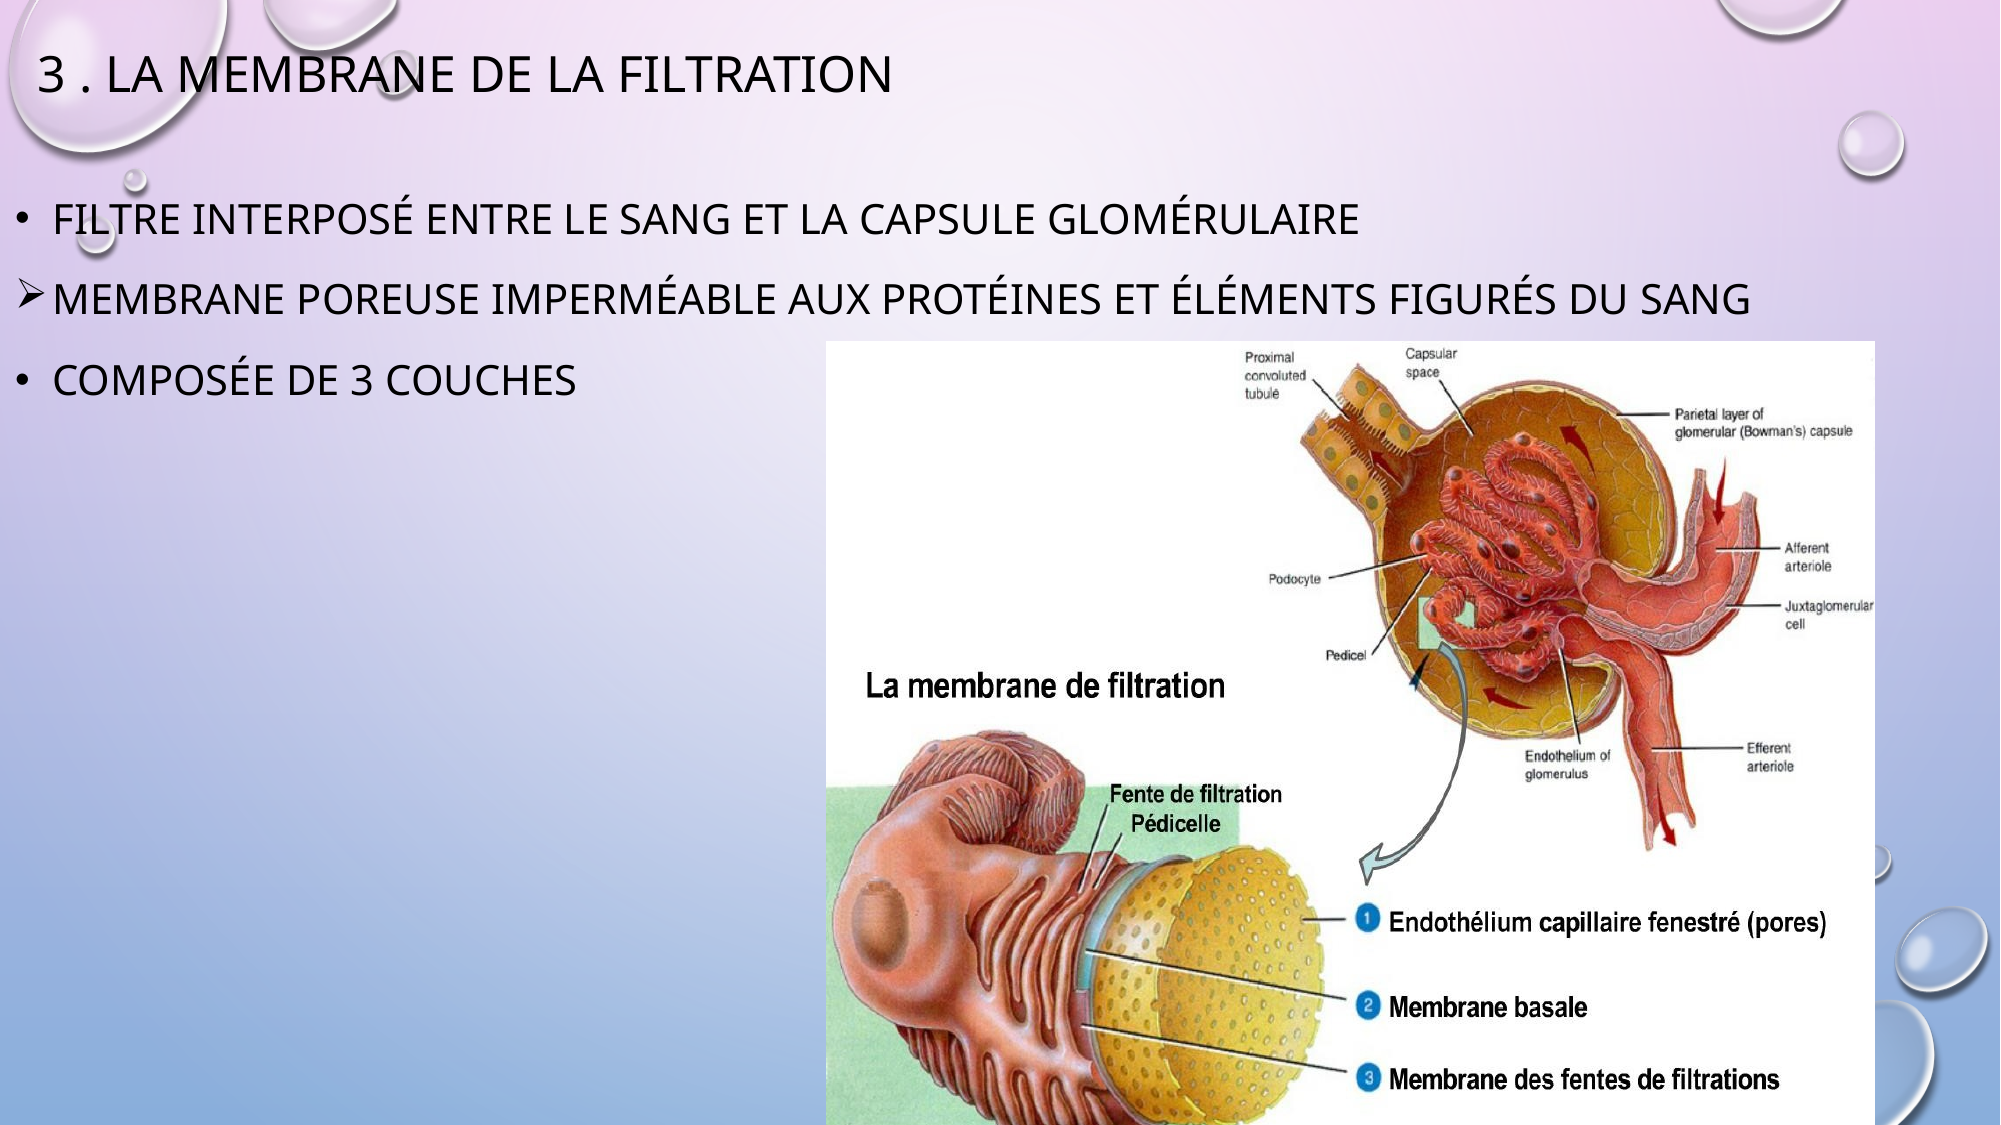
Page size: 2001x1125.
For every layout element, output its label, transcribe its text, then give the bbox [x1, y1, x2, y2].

list Filtre interposé entre le sang et la capsule glomérulaire Membrane poreuse imperméable aux protéines et éléments figurés du sang Composée de 3 couches [0, 174, 1850, 1125]
picture [0, 0, 2000, 1125]
title 3 . la Membrane de la filtration [22, 31, 1258, 121]
